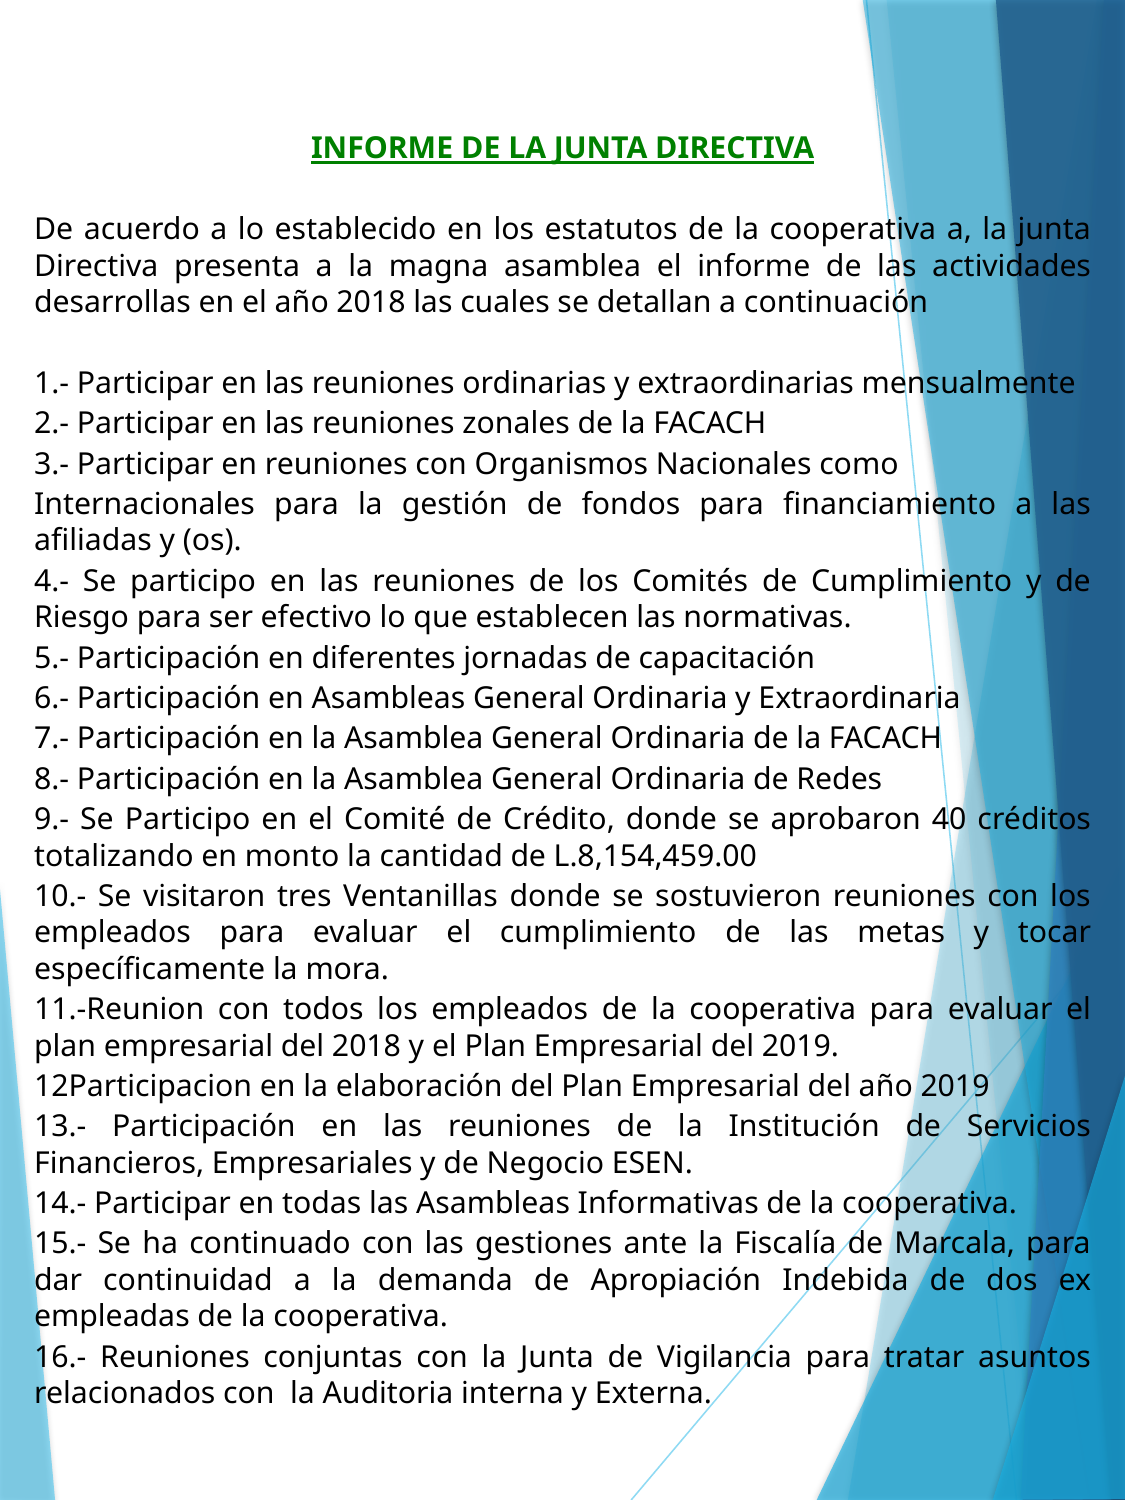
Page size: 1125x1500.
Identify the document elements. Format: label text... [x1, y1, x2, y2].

list INFORME DE LA JUNTA DIRECTIVA De acuerdo a lo establecido en los estatutos de la cooperativa a, la junta Directiva presenta a la magna asamblea el informe de las actividades desarrollas en el año 2018 las cuales se detallan a continuación 1.- Participar en las reuniones ordinarias y extraordinarias mensualmente 2.- Participar en las reuniones zonales de la FACACH 3.- Participar en reuniones con Organismos Nacionales como Internacionales para la gestión de fondos para financiamiento a las afiliadas y (os). 4.- Se participo en las reuniones de los Comités de Cumplimiento y de Riesgo para ser efectivo lo que establecen las normativas. 5.- Participación en diferentes jornadas de capacitación 6.- Participación en Asambleas General Ordinaria y Extraordinaria 7.- Participación en la Asamblea General Ordinaria de la FACACH 8.- Participación en la Asamblea General Ordinaria de Redes 9.- Se Participo en el Comité de Crédito, donde se aprobaron 40 créditos totalizando en monto la cantidad de L.8,154,459.00 10.- Se visitaron tres Ventanillas donde se sostuvieron reuniones con los empleados para evaluar el cumplimiento de las metas y tocar específicamente la mora. 11.-Reunion con todos los empleados de la cooperativa para evaluar el plan empresarial del 2018 y el Plan Empresarial del 2019. 12Participacion en la elaboración del Plan Empresarial del año 2019 13.- Participación en las reuniones de la Institución de Servicios Financieros, Empresariales y de Negocio ESEN. 14.- Participar en todas las Asambleas Informativas de la cooperativa. 15.- Se ha continuado con las gestiones ante la Fiscalía de Marcala, para dar continuidad a la demanda de Apropiación Indebida de dos ex empleadas de la cooperativa. 16.- Reuniones conjuntas con la Junta de Vigilancia para tratar asuntos relacionados con la Auditoria interna y Externa. [19, 0, 1106, 1500]
